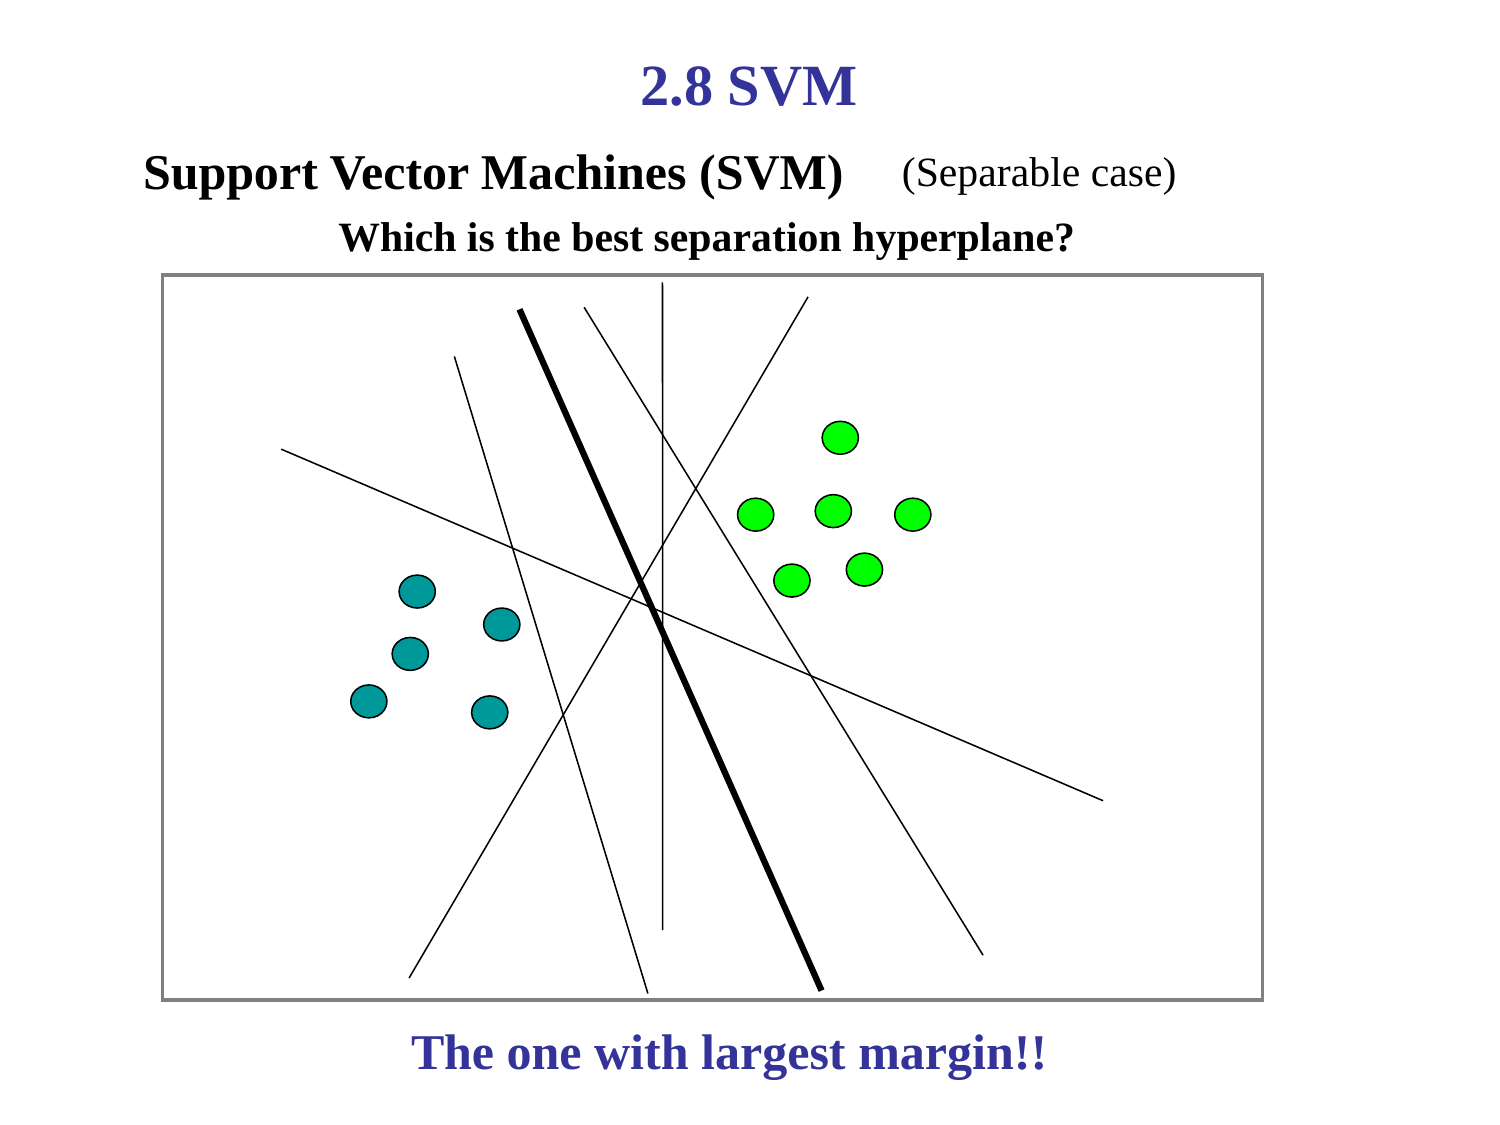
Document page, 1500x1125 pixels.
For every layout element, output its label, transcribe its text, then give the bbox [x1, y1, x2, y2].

text_box Which is the best separation hyperplane? [323, 202, 1091, 268]
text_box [162, 274, 1263, 1001]
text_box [350, 421, 932, 730]
text_box (Separable case) [887, 137, 1192, 203]
text_box The one with largest margin!! [396, 1012, 1063, 1088]
text_box 2.8 SVM [625, 39, 873, 125]
text_box Support Vector Machines (SVM) [128, 131, 859, 207]
